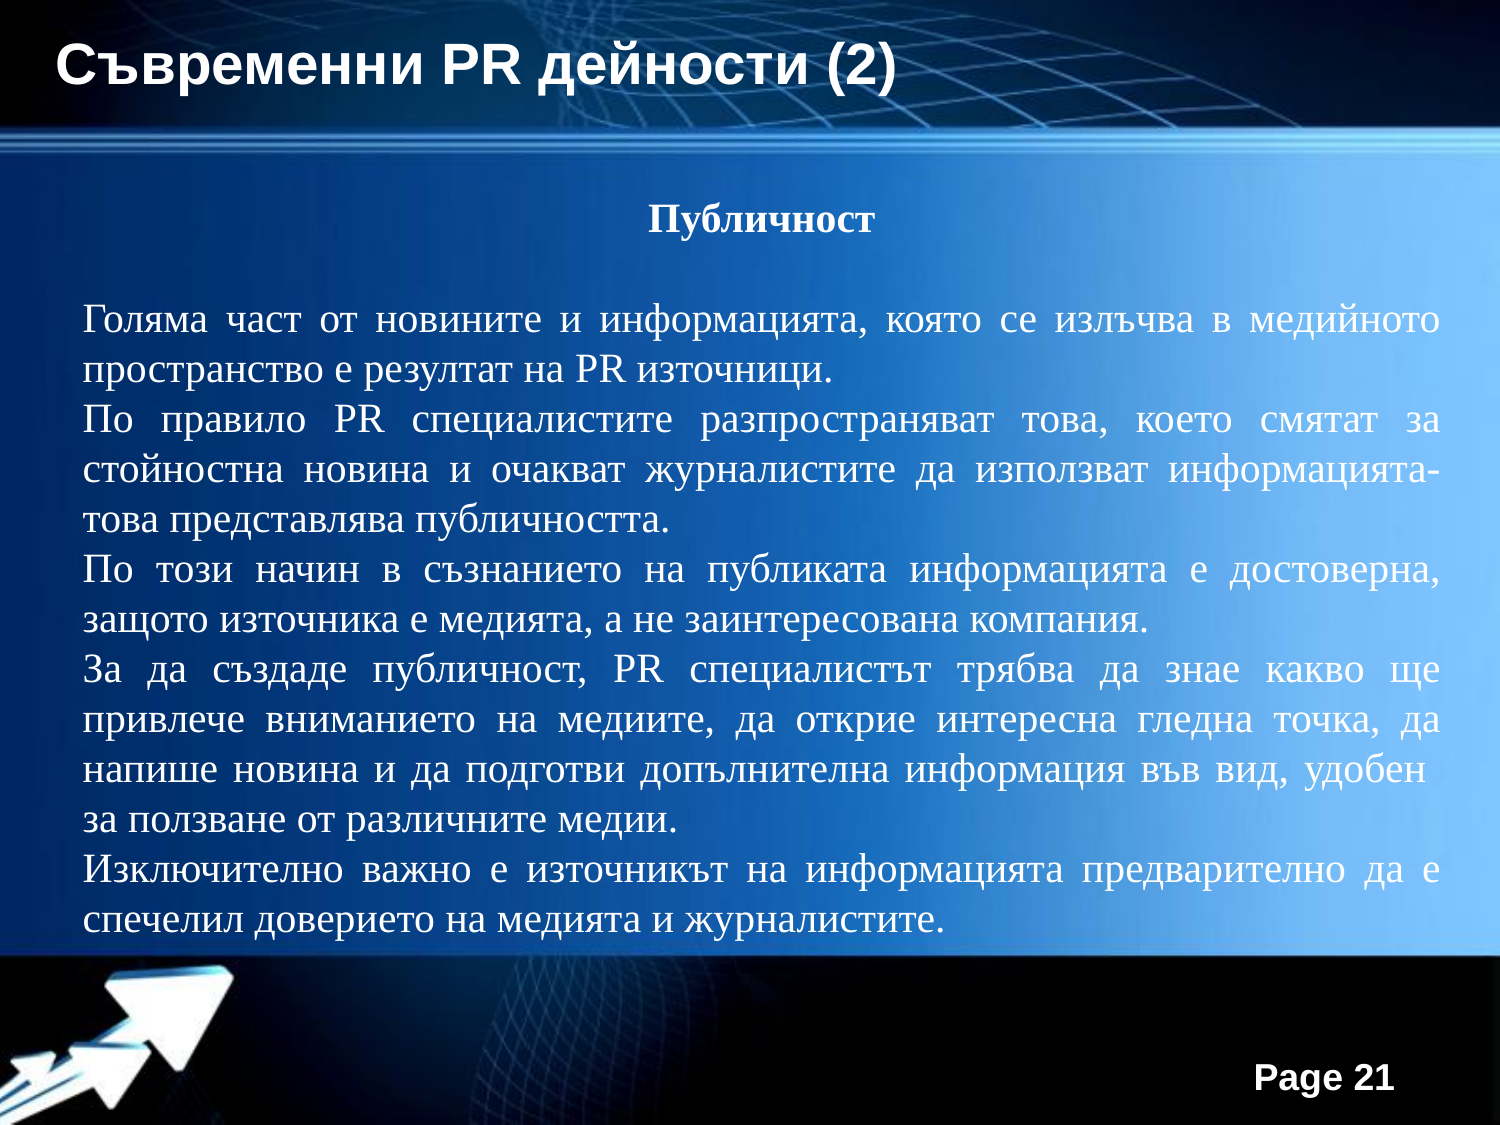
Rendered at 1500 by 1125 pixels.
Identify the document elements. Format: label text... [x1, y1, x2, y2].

text_box Публичност Голяма част от новините и информацията, която се излъчва в медийното пространство е резултат на PR източници. По правило PR специалистите разпространяват това, което смятат за стойностна новина и очакват журналистите да използват информацията- това представлява публичността. По този начин в съзнанието на публиката информацията е достоверна, защото източника е медията, а не заинтересована компания. За да създаде публичност, PR специалистът трябва да знае какво ще привлече вниманието на медиите, да открие интересна гледна точка, да напише новина и да подготви допълнителна информация във вид, удобен за ползване от различните медии. Изключително важно е източникът на информацията предварително да е спечелил доверието на медията и журналистите. [53, 160, 1471, 965]
picture [0, 0, 1500, 1125]
text_box Съвременни PR дейности (2) [41, 19, 1471, 104]
